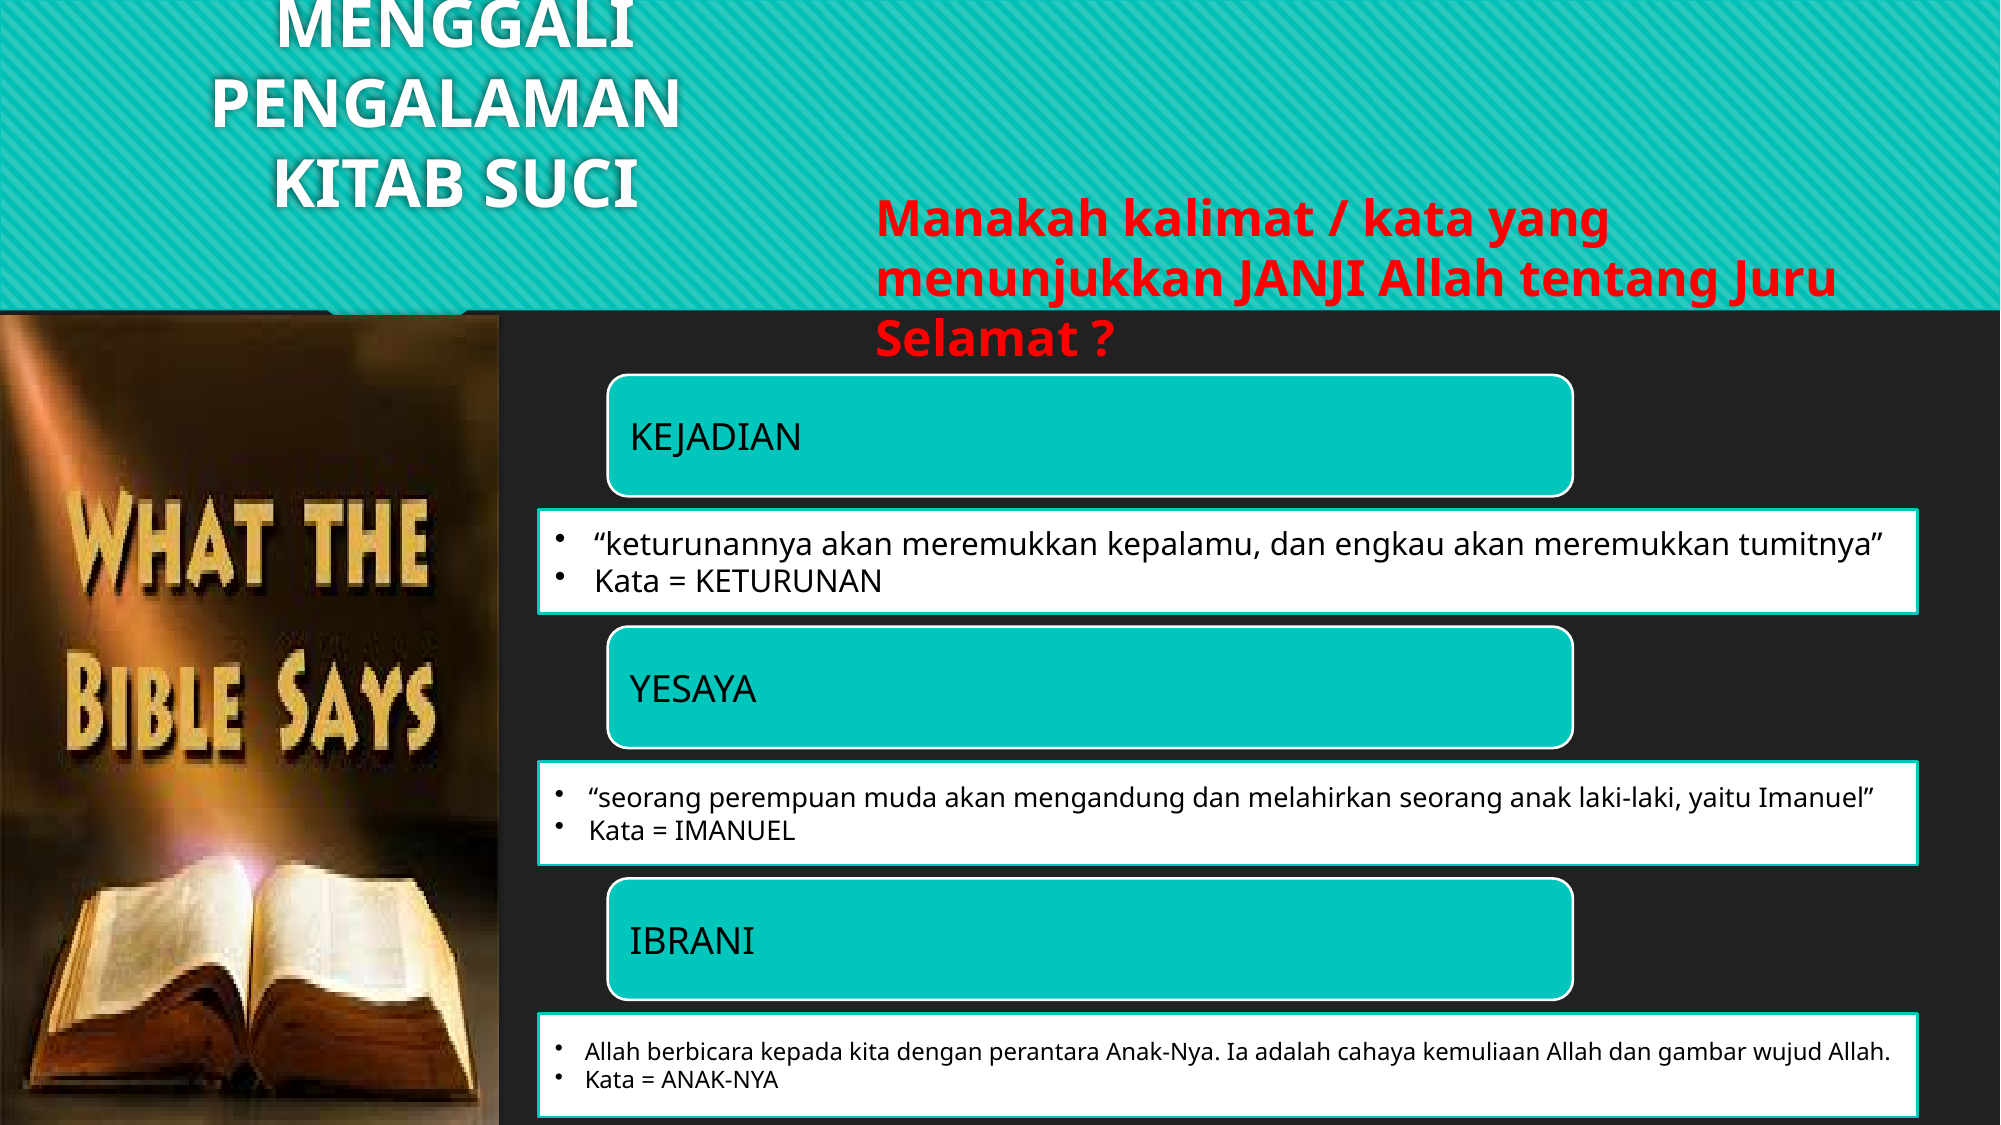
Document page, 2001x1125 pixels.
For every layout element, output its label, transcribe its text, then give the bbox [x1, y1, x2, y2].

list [0, 315, 499, 1125]
text_box Manakah kalimat / kata yang menunjukkan JANJI Allah tentang Juru Selamat ? [860, 179, 1973, 374]
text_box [538, 361, 1918, 1118]
title MENGGALI PENGALAMAN KITAB SUCI [21, 37, 890, 229]
